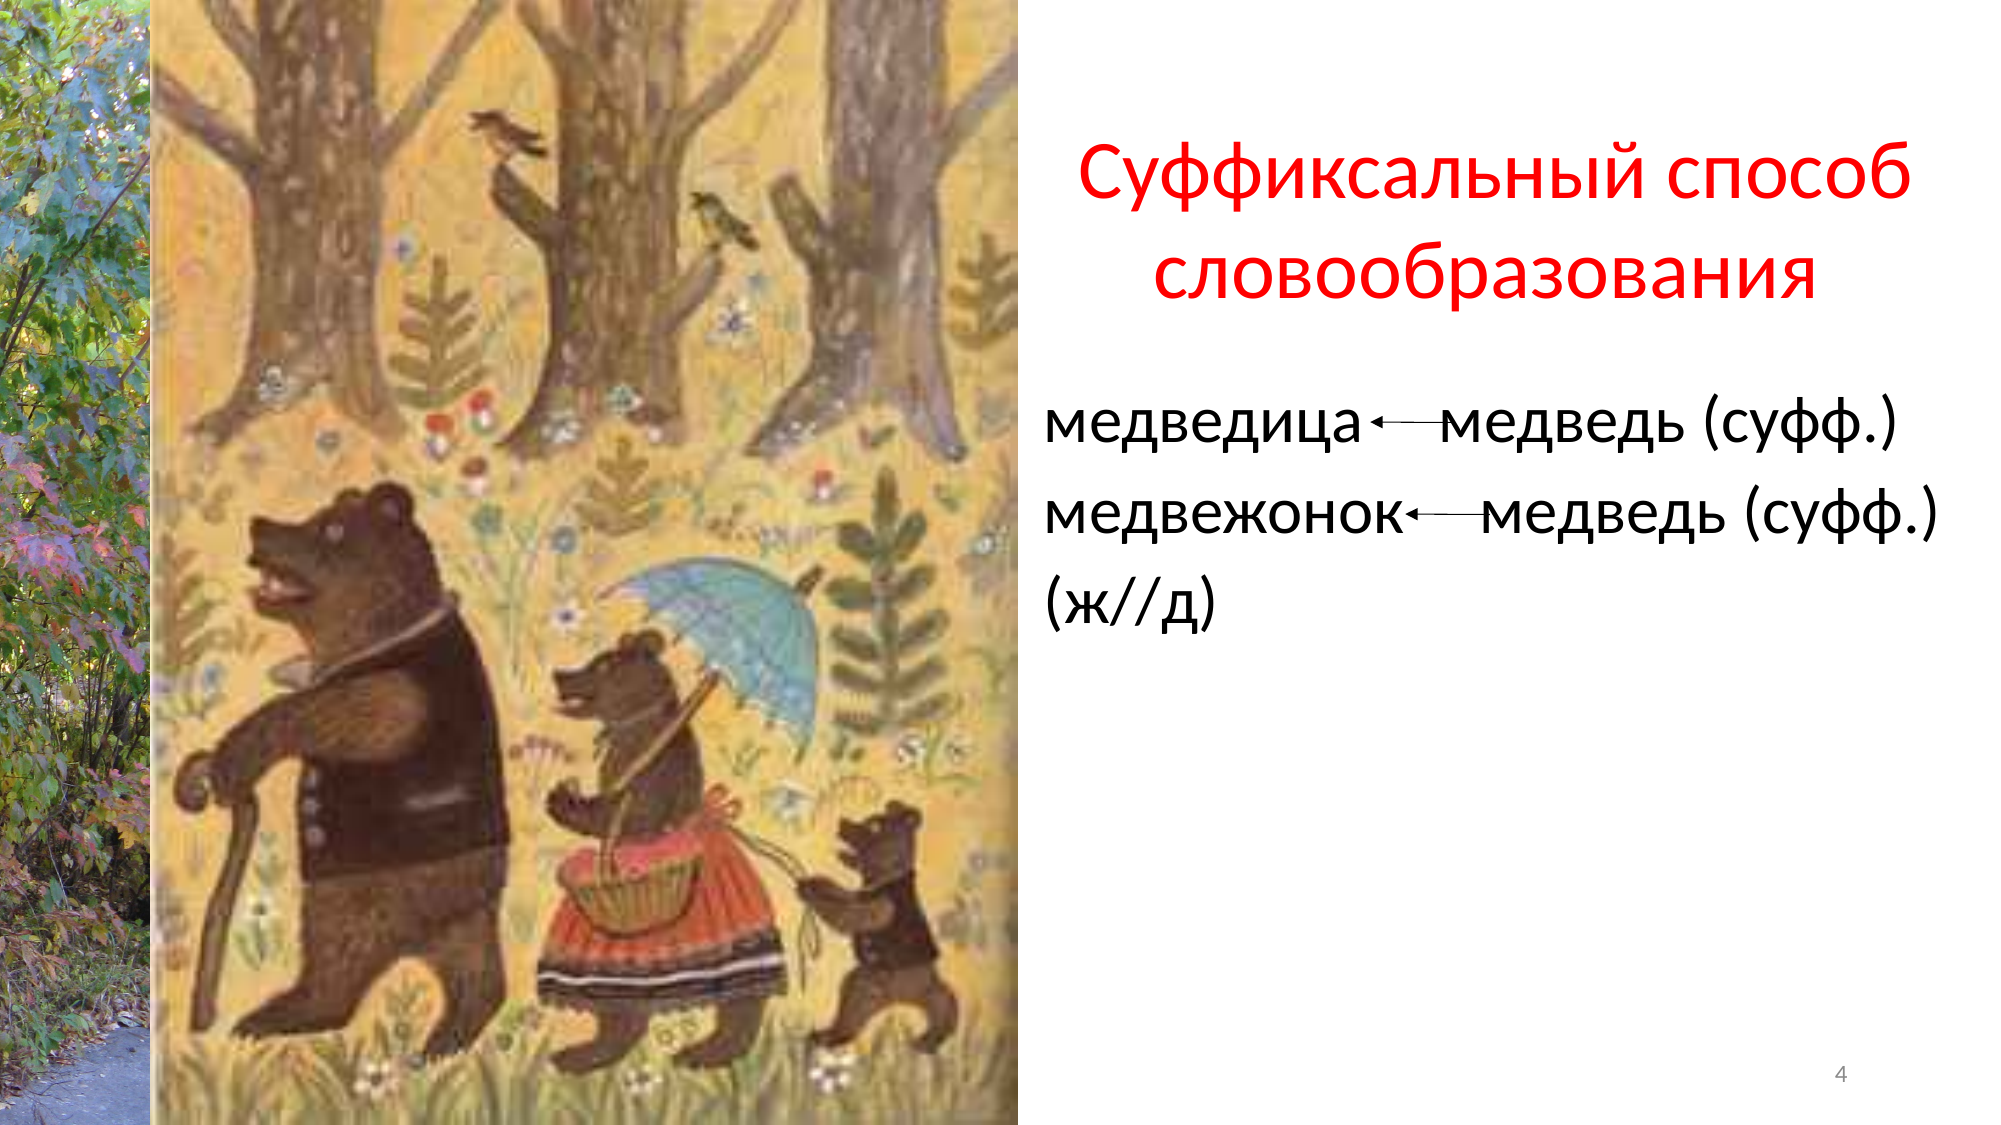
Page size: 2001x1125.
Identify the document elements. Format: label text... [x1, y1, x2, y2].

text_box Суффиксальный способ словообразования [1028, 108, 1963, 323]
slide_number 4 [1412, 1042, 1863, 1103]
picture [0, 0, 1019, 1125]
list медведица медведь (суфф.) медвежонок медведь (суфф.) (ж//д) [1028, 377, 2000, 702]
